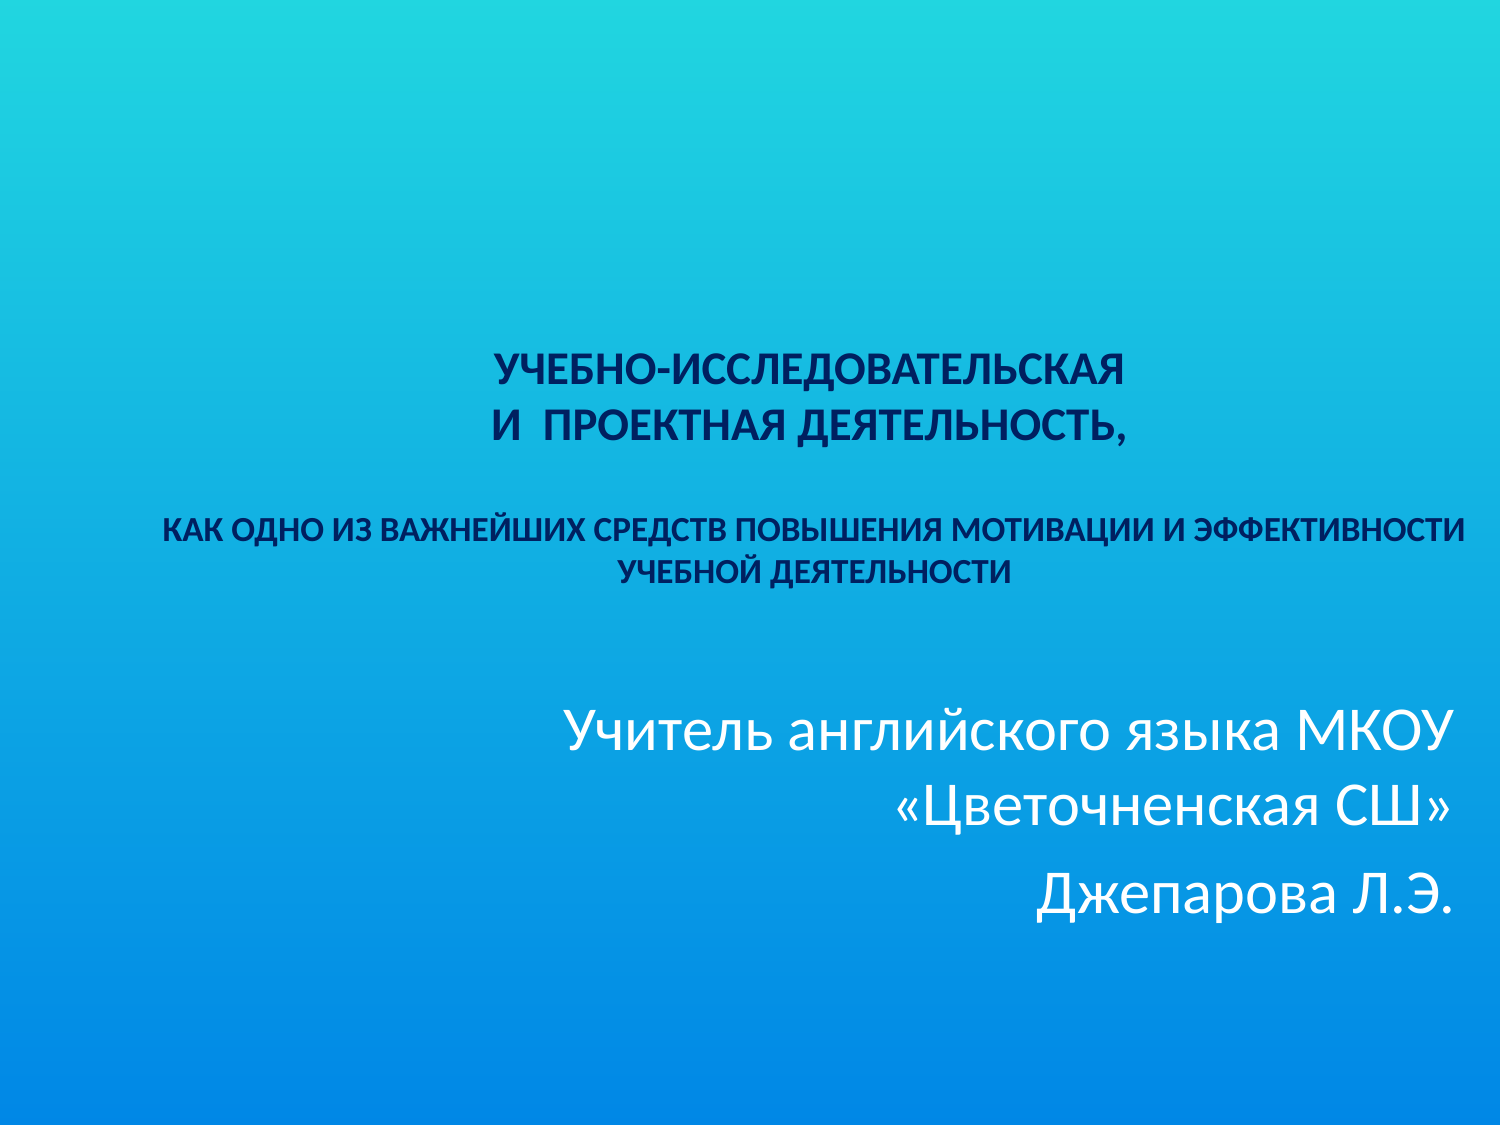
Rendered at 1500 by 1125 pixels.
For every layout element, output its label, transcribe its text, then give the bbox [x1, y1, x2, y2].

title Учебно-исследовательская и Проектная деятельность, как одно из важнейших средств повышения мотивации и эффективности учебной деятельности [147, 290, 1483, 591]
subtitle Учитель английского языка МКОУ «Цветочненская СШ» Джепарова Л.Э. [253, 680, 1471, 969]
